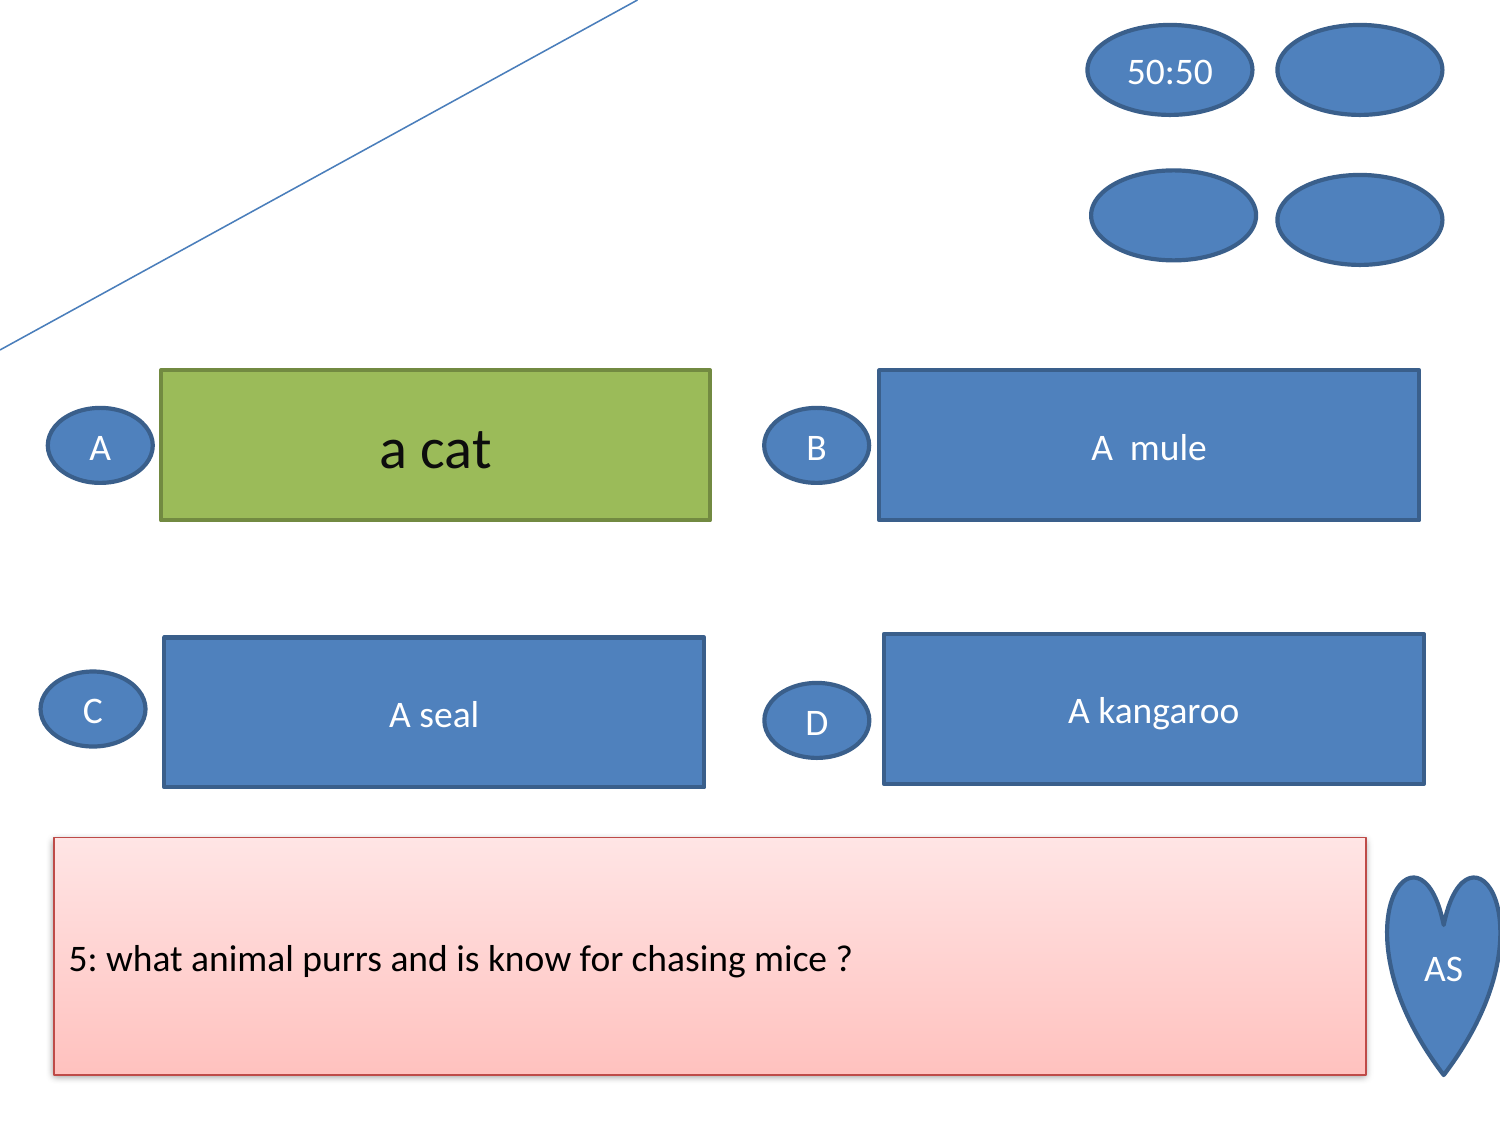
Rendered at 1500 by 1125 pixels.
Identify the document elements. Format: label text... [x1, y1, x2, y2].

text_box 50:50 [1085, 22, 1255, 118]
text_box C [38, 669, 148, 749]
text_box [1275, 172, 1445, 268]
text_box A kangaroo [882, 632, 1426, 786]
text_box AS [1384, 875, 1500, 1078]
text_box A seal [162, 635, 706, 789]
text_box [1275, 22, 1445, 118]
text_box B [762, 405, 872, 485]
text_box A mule [877, 368, 1421, 522]
text_box [1089, 168, 1259, 263]
text_box A [45, 405, 155, 485]
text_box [0, 0, 638, 351]
text_box 5: what animal purrs and is know for chasing mice ? [53, 837, 1367, 1076]
text_box a cat [159, 368, 712, 522]
text_box D [762, 680, 872, 761]
